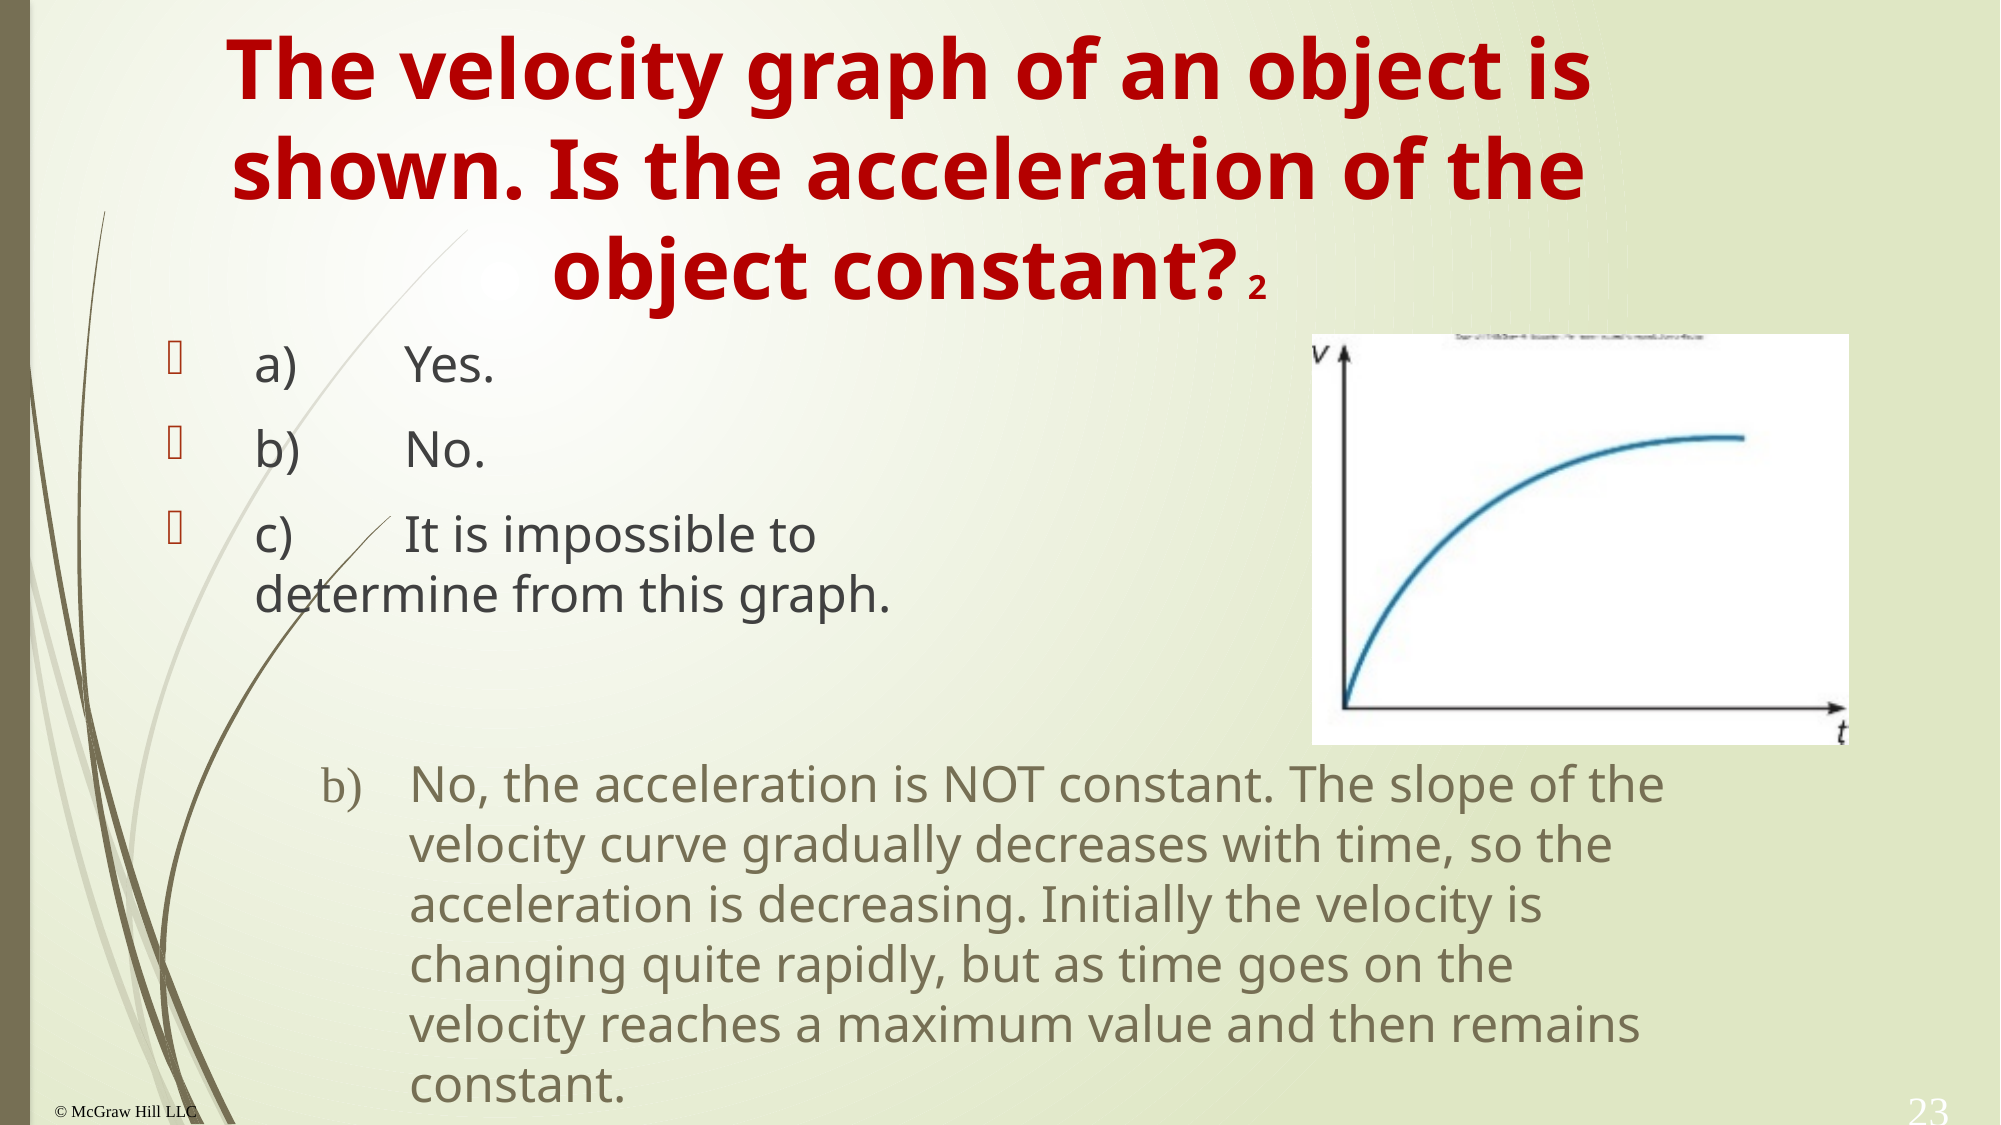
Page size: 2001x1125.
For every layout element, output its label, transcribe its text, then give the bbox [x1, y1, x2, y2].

list a) Yes. b) No. c) It is impossible to determine from this graph. [151, 324, 963, 638]
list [1312, 334, 1849, 745]
slide_number 23 [1886, 1096, 1965, 1123]
list b) No, the acceleration is NOT constant. The slope of the velocity curve gradually decreases with time, so the acceleration is decreasing. Initially the velocity is changing quite rapidly, but as time goes on the velocity reaches a maximum value and then remains constant. [306, 744, 1694, 1050]
title The velocity graph of an object is shown. Is the acceleration of the object constant? 2 [125, 32, 1694, 300]
